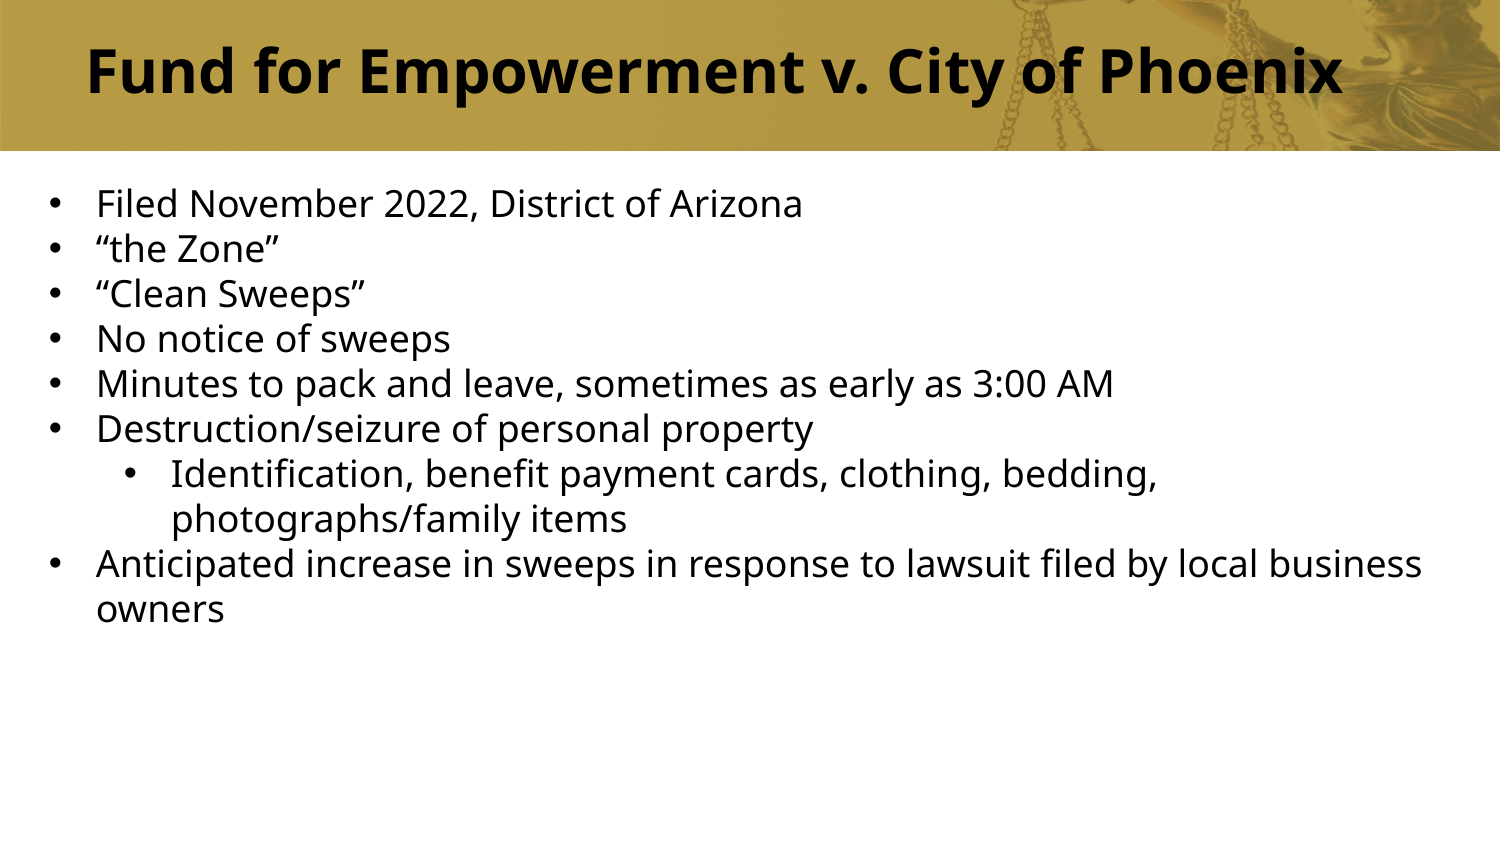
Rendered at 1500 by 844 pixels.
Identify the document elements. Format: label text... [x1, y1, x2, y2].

picture [0, 0, 1500, 151]
text_box Filed November 2022, District of Arizona “the Zone” “Clean Sweeps” No notice of sweeps Minutes to pack and leave, sometimes as early as 3:00 AM Destruction/seizure of personal property Identification, benefit payment cards, clothing, bedding, photographs/family items Anticipated increase in sweeps in response to lawsuit filed by local business owners [34, 172, 1466, 637]
